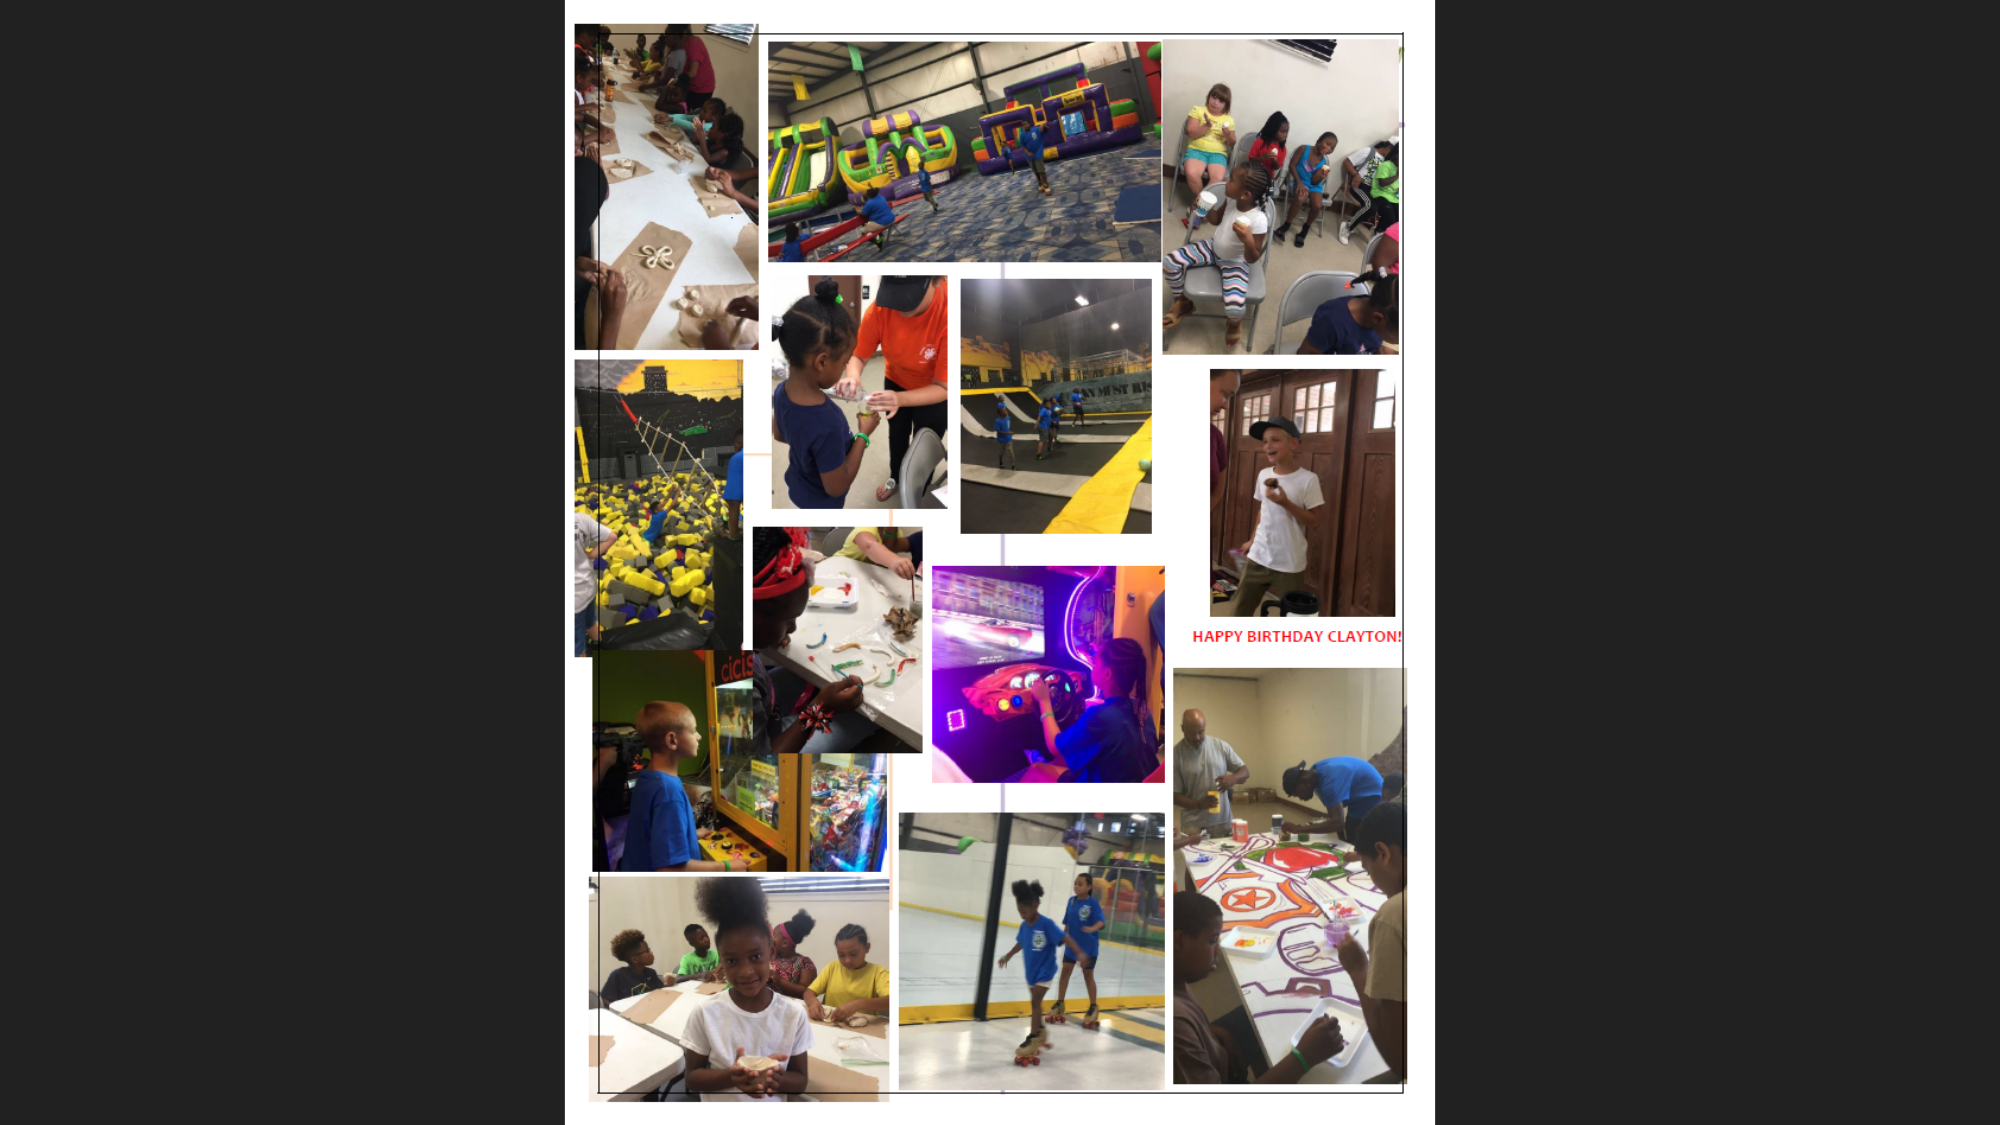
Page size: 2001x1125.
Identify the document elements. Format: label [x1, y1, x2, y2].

picture [564, 0, 1436, 1125]
